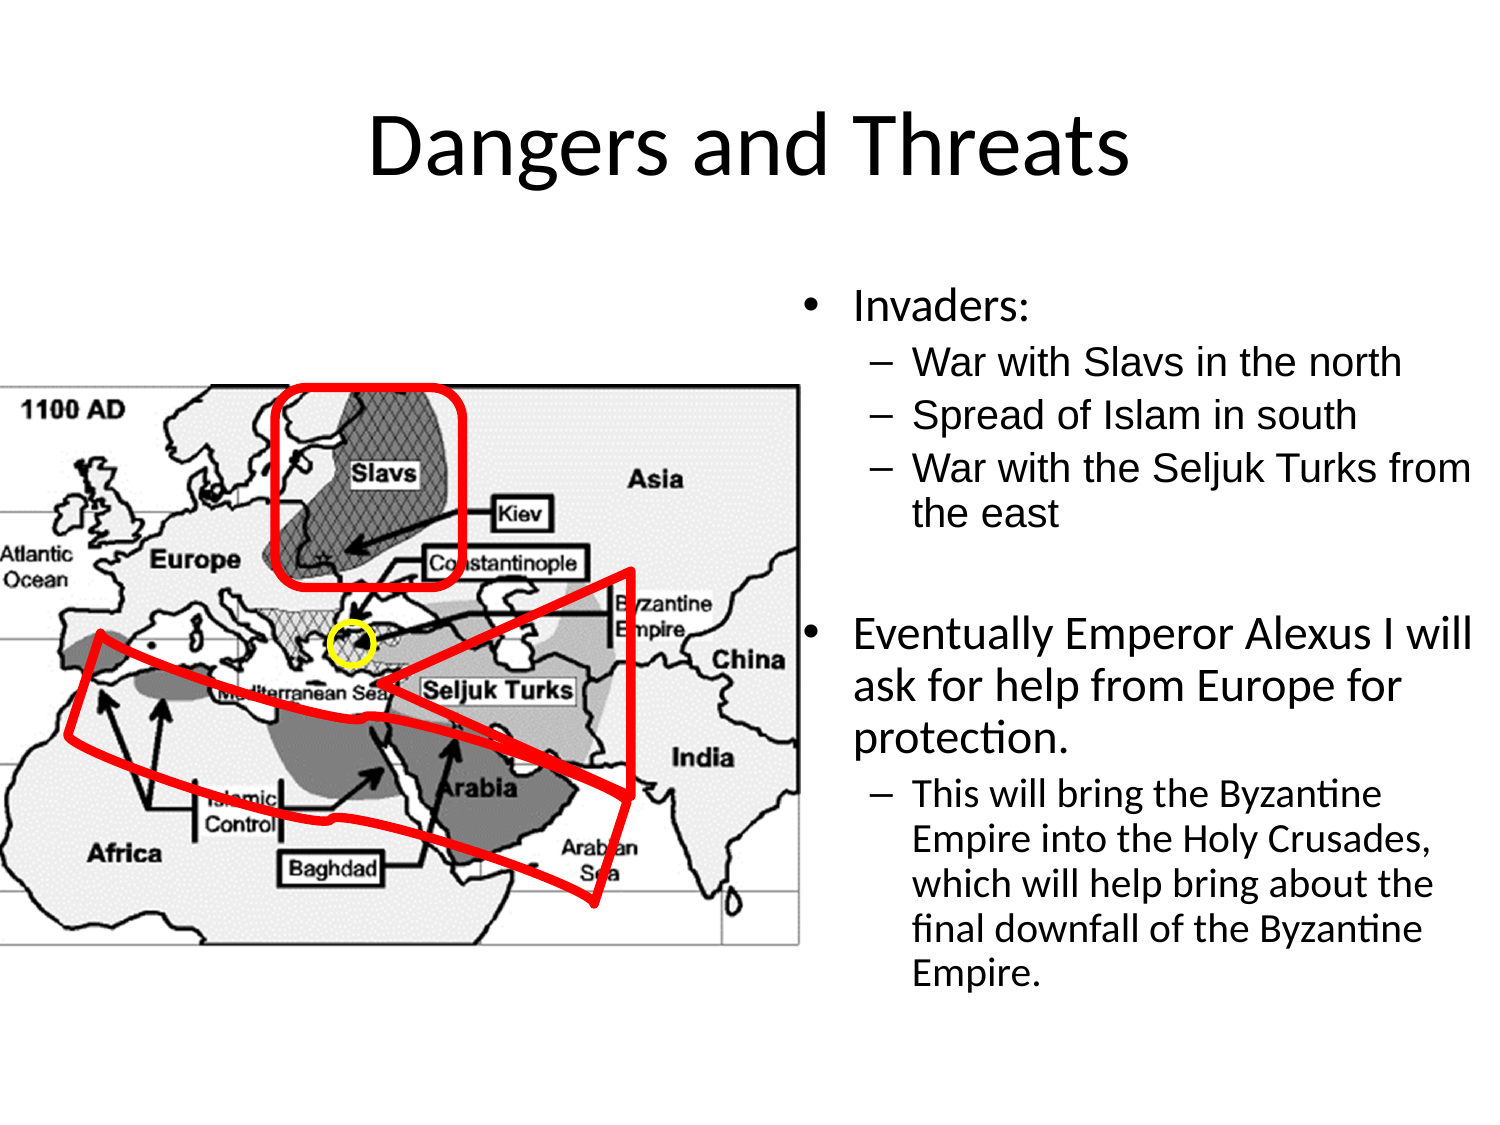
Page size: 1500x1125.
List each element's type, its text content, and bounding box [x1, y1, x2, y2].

title Dangers and Threats [75, 45, 1425, 233]
list Invaders: War with Slavs in the north Spread of Islam in south War with the Seljuk Turks from the east Eventually Emperor Alexus I will ask for help from Europe for protection. This will bring the Byzantine Empire into the Holy Crusades, which will help bring about the final downfall of the Byzantine Empire. [787, 272, 1500, 1015]
picture [0, 384, 801, 948]
